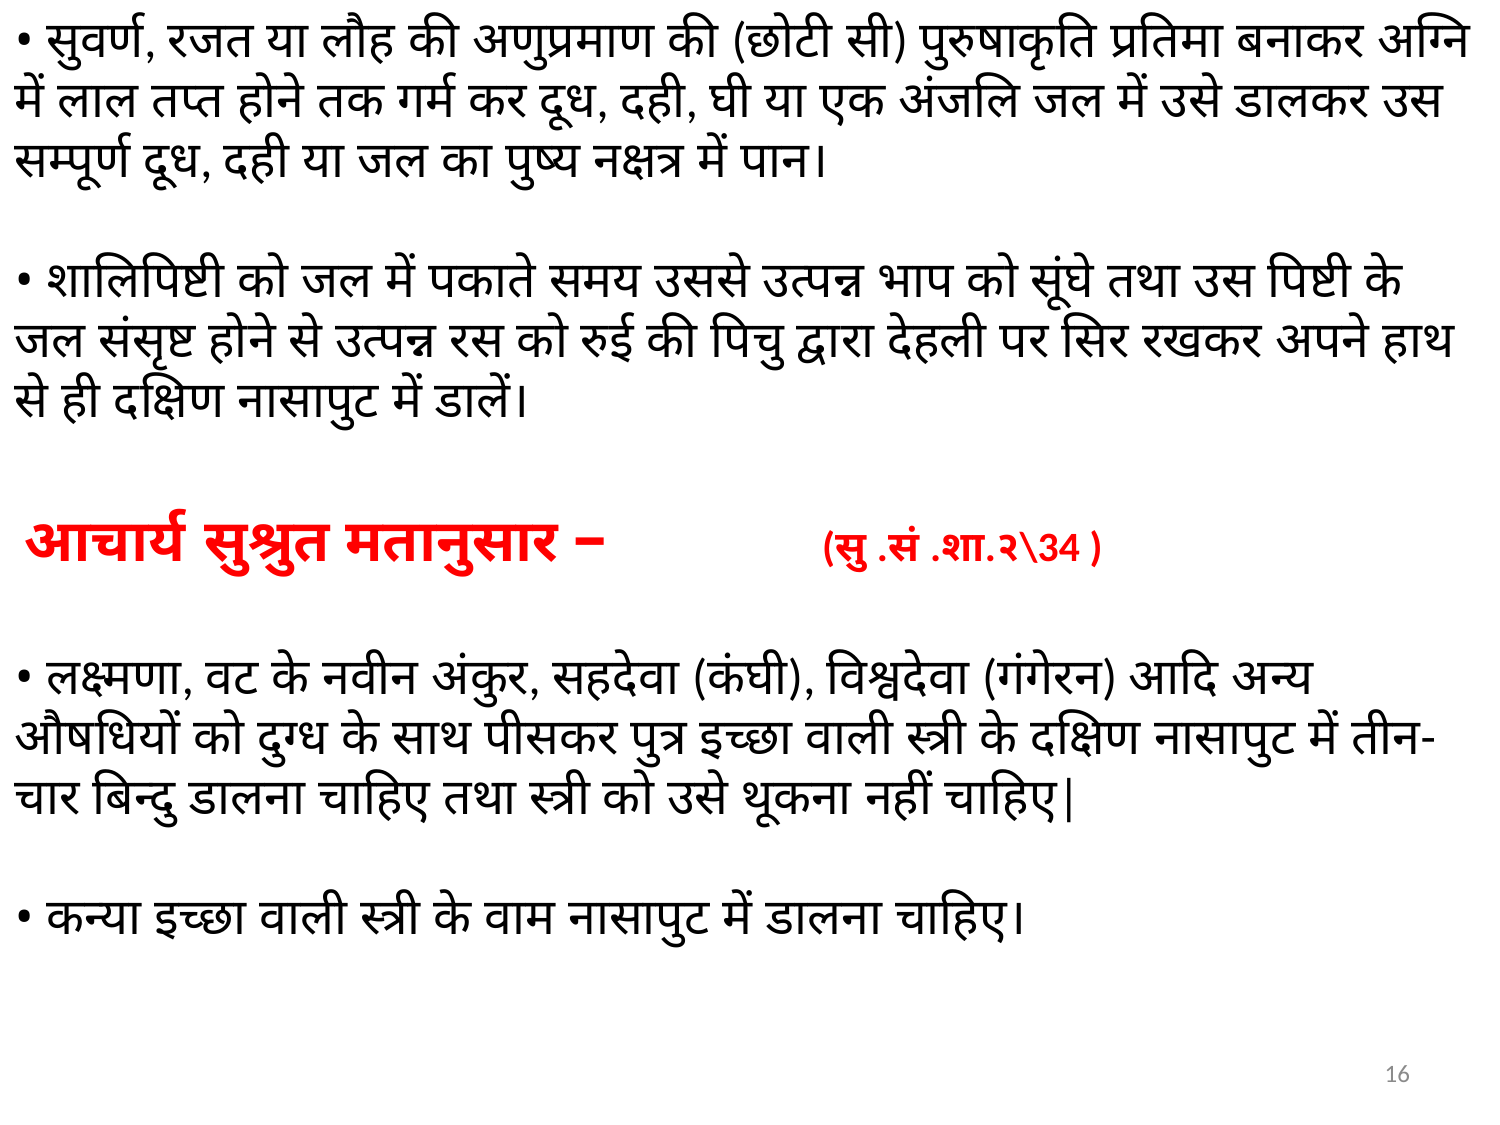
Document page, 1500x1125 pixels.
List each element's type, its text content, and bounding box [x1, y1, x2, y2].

text_box • सुवर्ण, रजत या लौह की अणुप्रमाण की (छोटी सी) पुरुषाकृति प्रतिमा बनाकर अग्नि में लाल तप्त होने तक गर्म कर दूध, दही, घी या एक अंजलि जल में उसे डालकर उस सम्पूर्ण दूध, दही या जल का पुष्य नक्षत्र में पान। • शालिपिष्टी को जल में पकाते समय उससे उत्पन्न भाप को सूंघे तथा उस पिष्टी के जल संसृष्ट होने से उत्पन्न रस को रुई की पिचु द्वारा देहली पर सिर रखकर अपने हाथ से ही दक्षिण नासापुट में डालें। [0, 0, 1500, 487]
text_box आचार्य सुश्रुत मतानुसार – (सु .सं .शा.२\34 ) • लक्ष्मणा, वट के नवीन अंकुर, सहदेवा (कंघी), विश्वदेवा (गंगेरन) आदि अन्य औषधियों को दुग्ध के साथ पीसकर पुत्र इच्छा वाली स्त्री के दक्षिण नासापुट में तीन-चार बिन्दु डालना चाहिए तथा स्त्री को उसे थूकना नहीं चाहिए| • कन्या इच्छा वाली स्त्री के वाम नासापुट में डालना चाहिए। [0, 487, 1500, 953]
slide_number 16 [1074, 1042, 1425, 1103]
